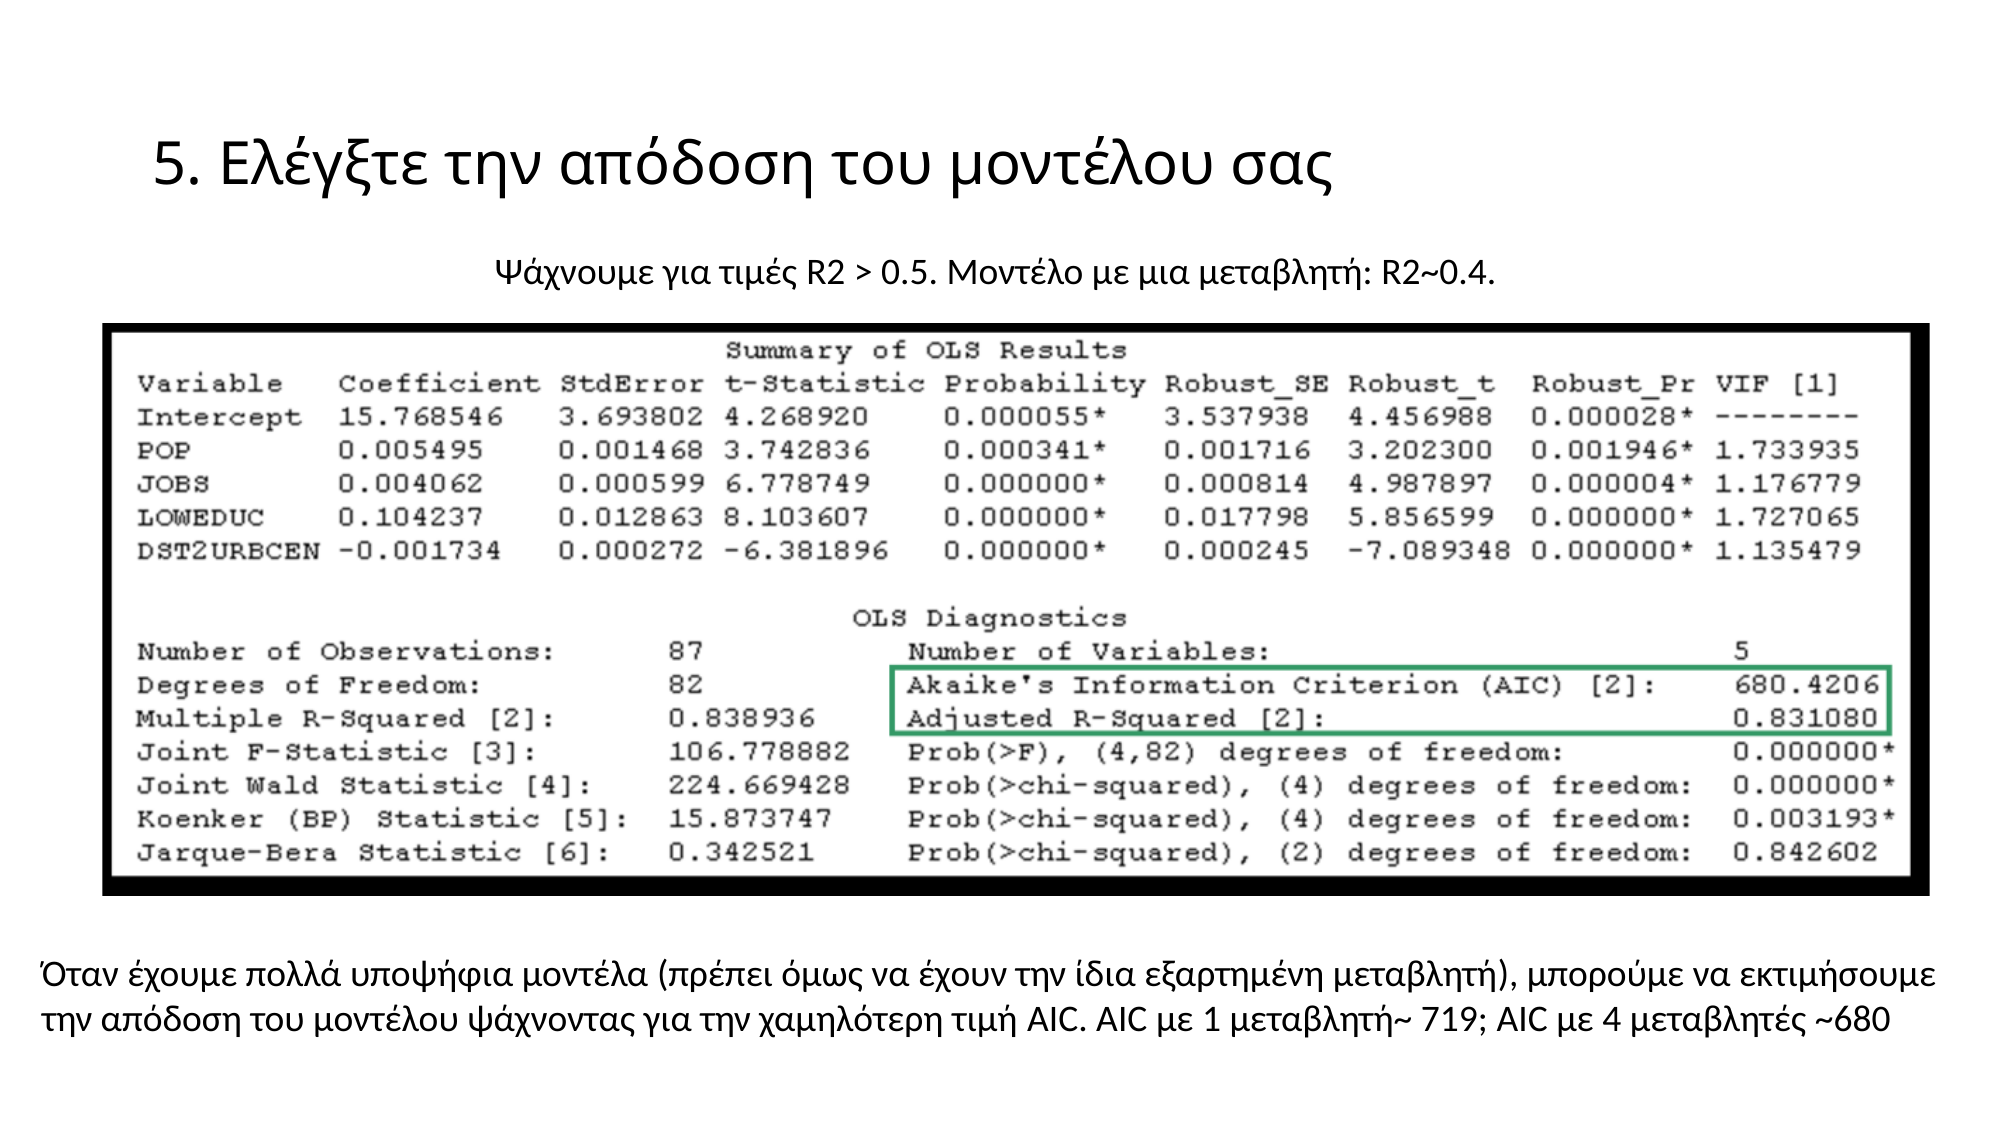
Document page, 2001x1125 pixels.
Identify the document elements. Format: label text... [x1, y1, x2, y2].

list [102, 323, 1930, 896]
text_box Ψάχνουμε για τιμές R2 > 0.5. Μοντέλο με μια μεταβλητή: R2~0.4. [480, 239, 1520, 300]
text_box Όταν έχουμε πολλά υποψήφια μοντέλα (πρέπει όμως να έχουν την ίδια εξαρτημένη μεταβλητή), μπορούμε να εκτιμήσουμε την απόδοση του μοντέλου ψάχνοντας για την χαμηλότερη τιμή AIC. AIC με 1 μεταβλητή~ 719; AIC με 4 μεταβλητές ~680 [27, 941, 2000, 1046]
title 5. Ελέγξτε την απόδοση του μοντέλου σας [137, 59, 1863, 278]
